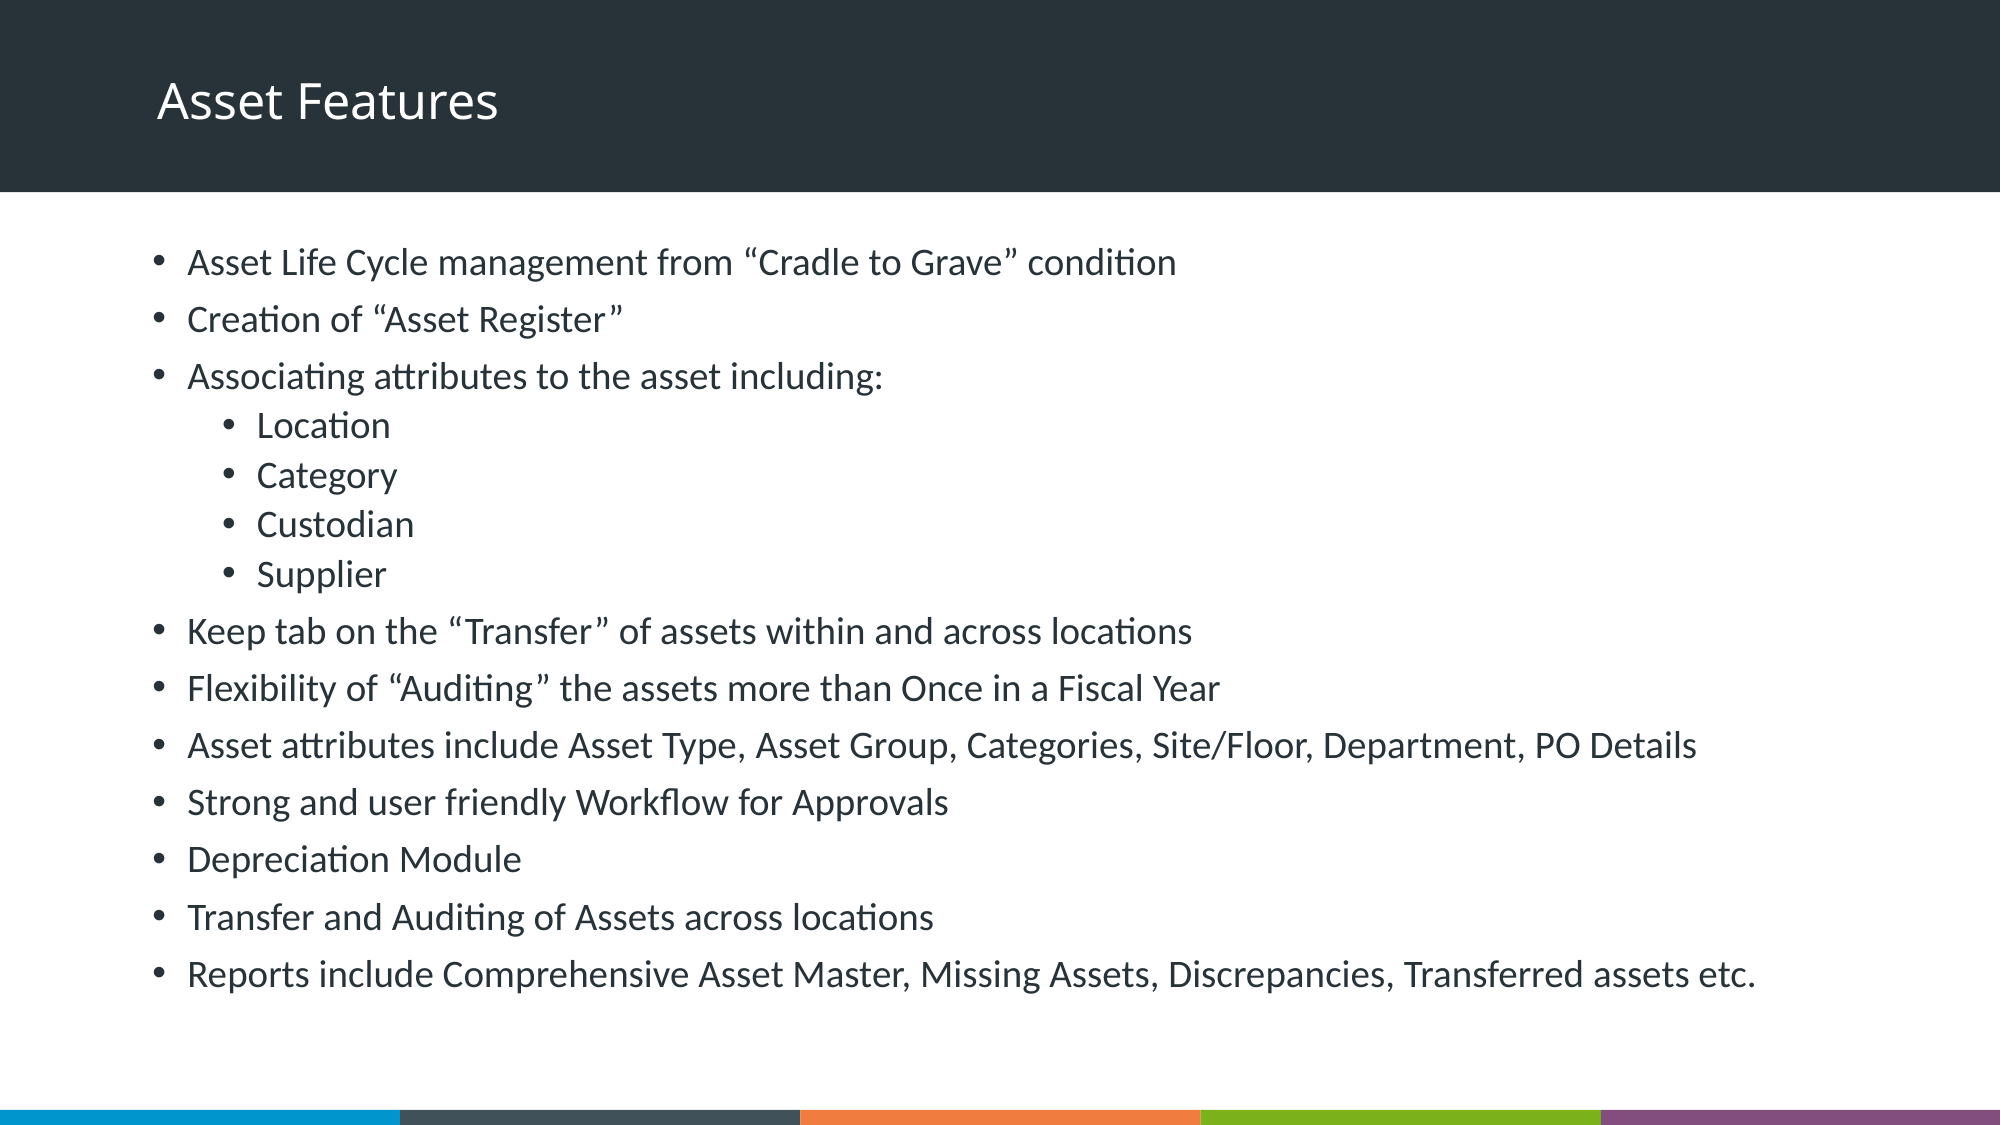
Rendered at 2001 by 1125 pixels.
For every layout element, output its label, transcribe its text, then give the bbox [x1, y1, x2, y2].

title Asset Features [137, 40, 1863, 151]
list Asset Life Cycle management from “Cradle to Grave” condition Creation of “Asset Register” Associating attributes to the asset including: Location Category Custodian Supplier Keep tab on the “Transfer” of assets within and across locations Flexibility of “Auditing” the assets more than Once in a Fiscal Year Asset attributes include Asset Type, Asset Group, Categories, Site/Floor, Department, PO Details Strong and user friendly Workflow for Approvals Depreciation Module Transfer and Auditing of Assets across locations Reports include Comprehensive Asset Master, Missing Assets, Discrepancies, Transferred assets etc. [137, 233, 1914, 1014]
